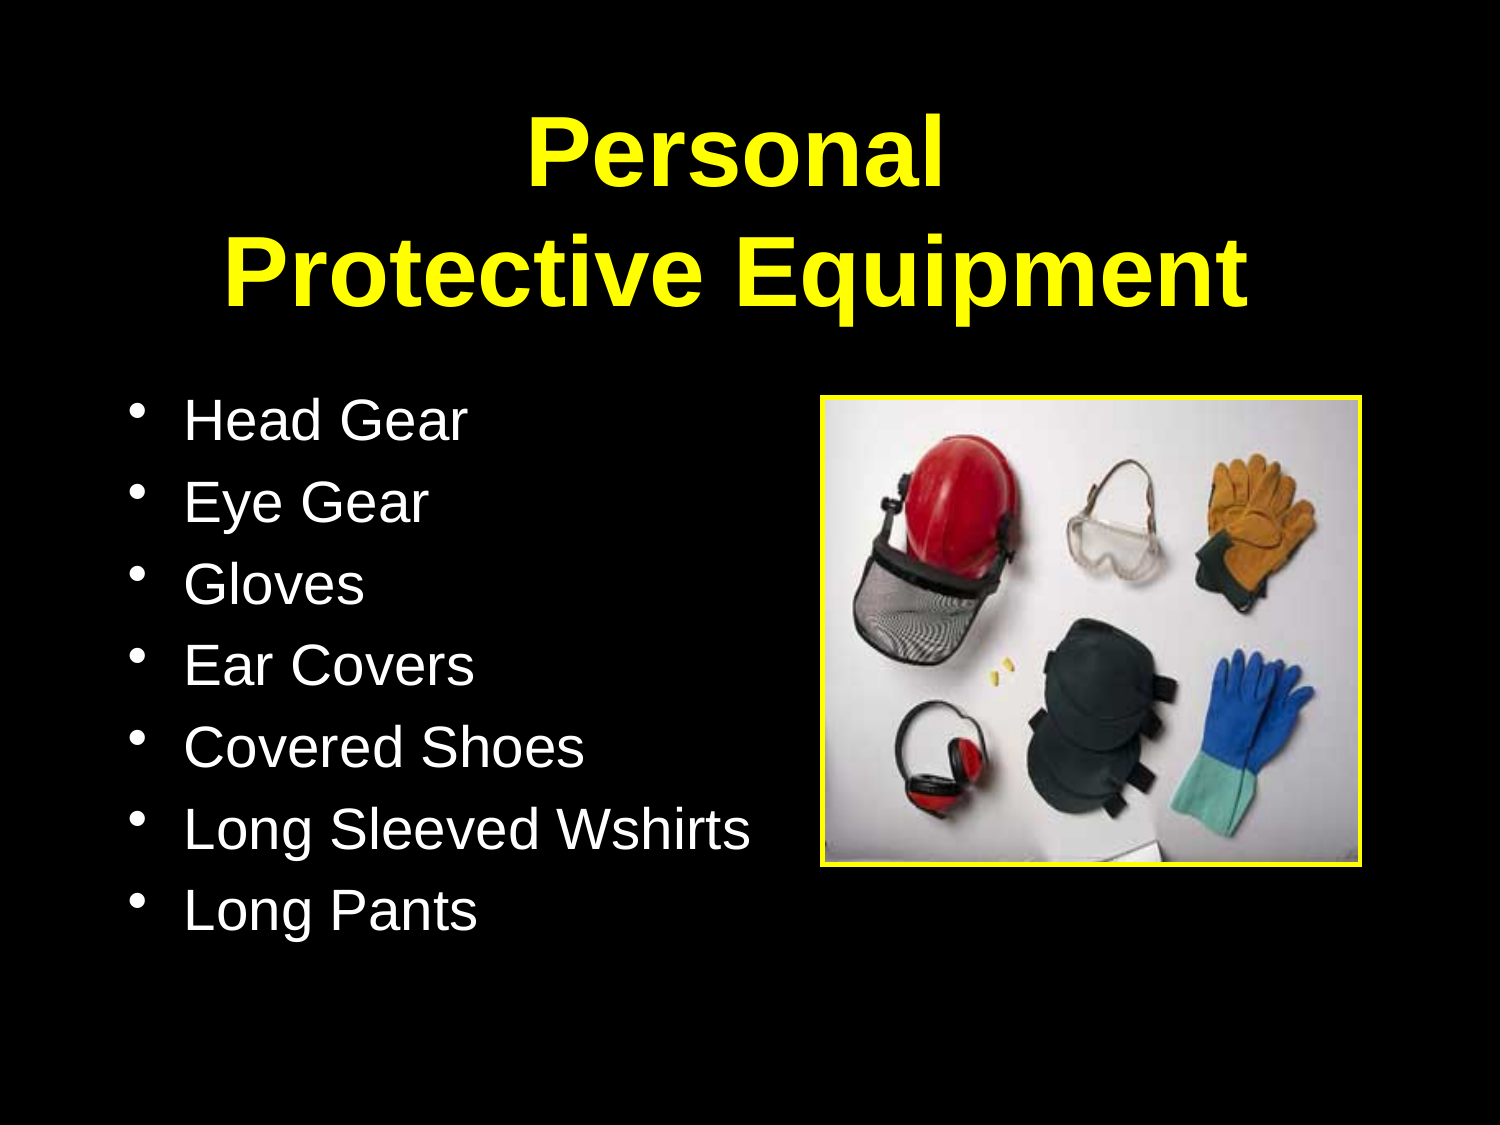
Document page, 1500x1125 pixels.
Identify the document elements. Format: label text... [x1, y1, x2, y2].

list Head Gear Eye Gear Gloves Ear Covers Covered Shoes Long Sleeved Wshirts Long Pants [112, 374, 1463, 1026]
picture [824, 399, 1358, 863]
title Personal Protective Equipment [74, 112, 1426, 301]
